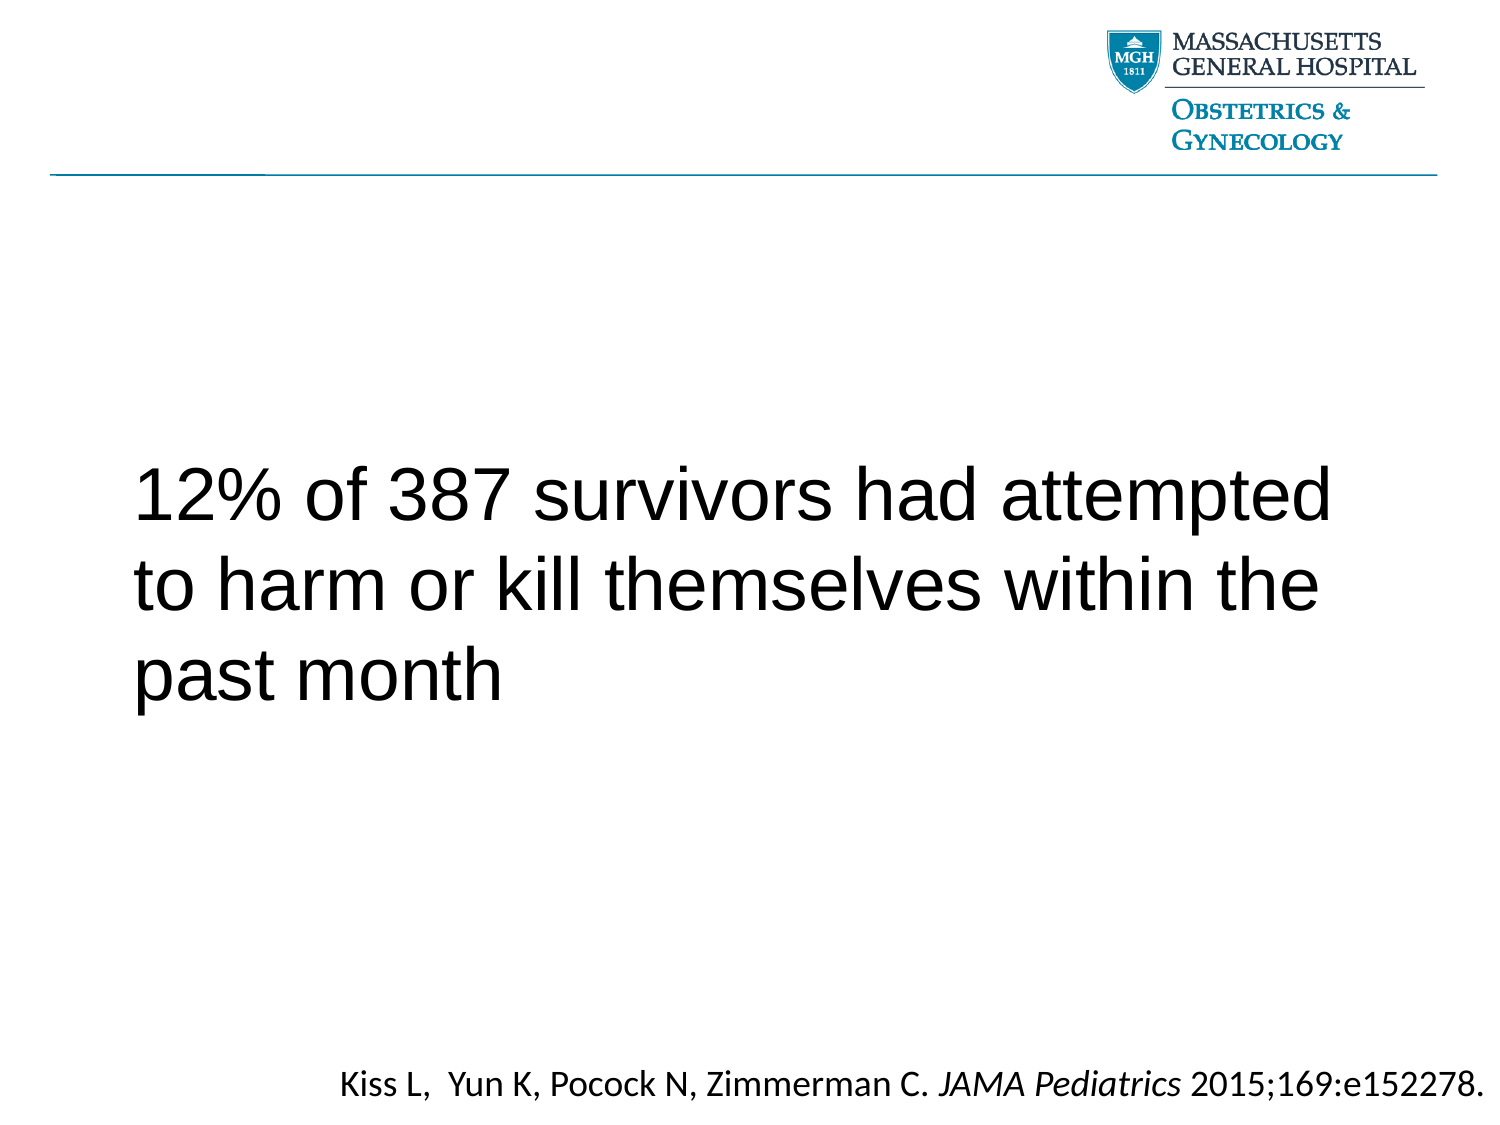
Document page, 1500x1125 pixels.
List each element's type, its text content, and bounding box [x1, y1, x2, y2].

text_box Kiss L, Yun K, Pocock N, Zimmerman C. JAMA Pediatrics 2015;169:e152278. [299, 1051, 1500, 1112]
picture [1316, 136, 1333, 150]
picture [1107, 30, 1425, 150]
picture [1307, 144, 1314, 150]
picture [1297, 136, 1306, 148]
picture [1265, 136, 1273, 148]
list 12% of 387 survivors had attempted to harm or kill themselves within the past month [118, 476, 1394, 724]
picture [1214, 142, 1221, 150]
picture [1249, 136, 1263, 150]
